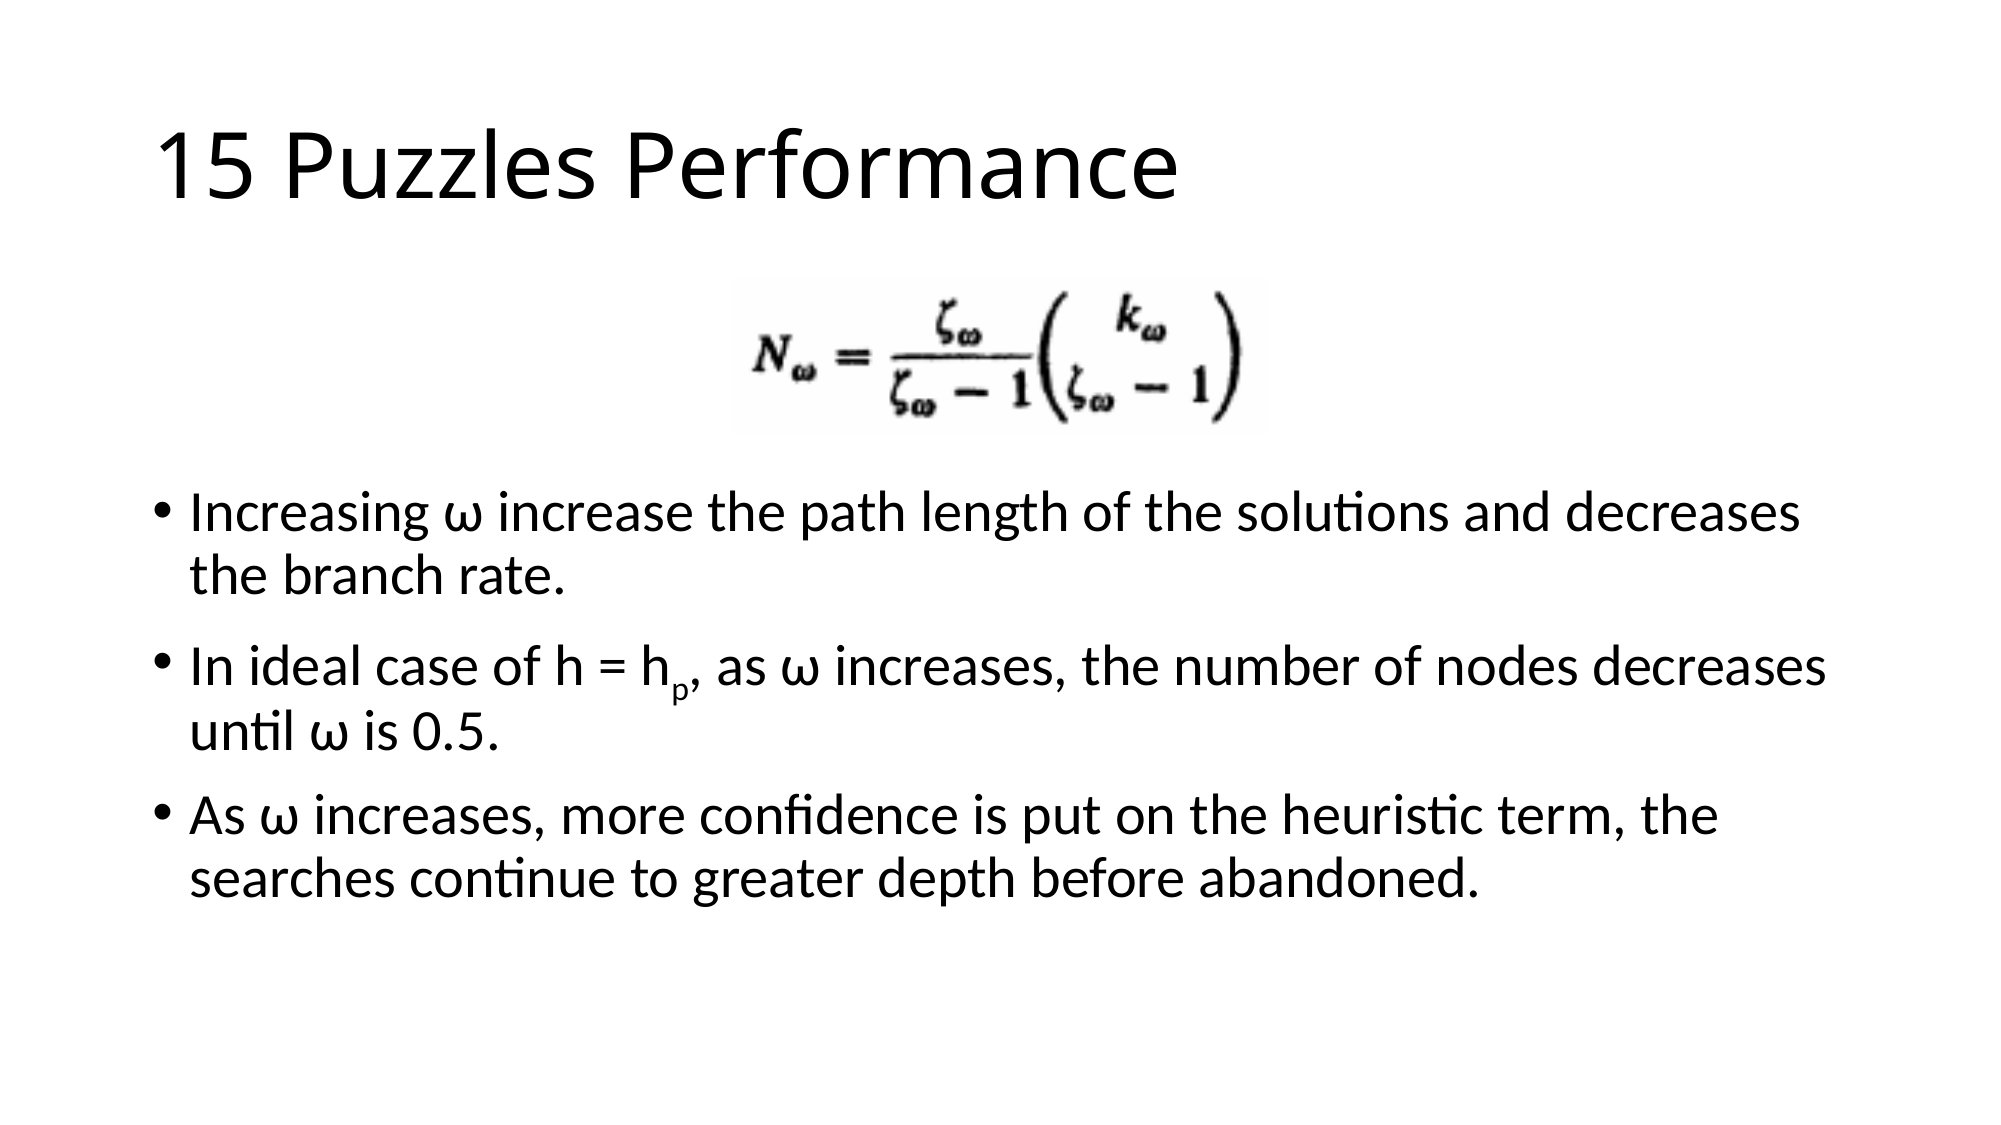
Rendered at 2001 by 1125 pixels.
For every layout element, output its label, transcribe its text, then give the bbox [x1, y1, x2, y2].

list Increasing ω increase the path length of the solutions and decreases the branch rate. In ideal case of h = hp, as ω increases, the number of nodes decreases until ω is 0.5. As ω increases, more confidence is put on the heuristic term, the searches continue to greater depth before abandoned. [137, 299, 1863, 1014]
picture [732, 277, 1268, 434]
title 15 Puzzles Performance [137, 59, 1863, 278]
